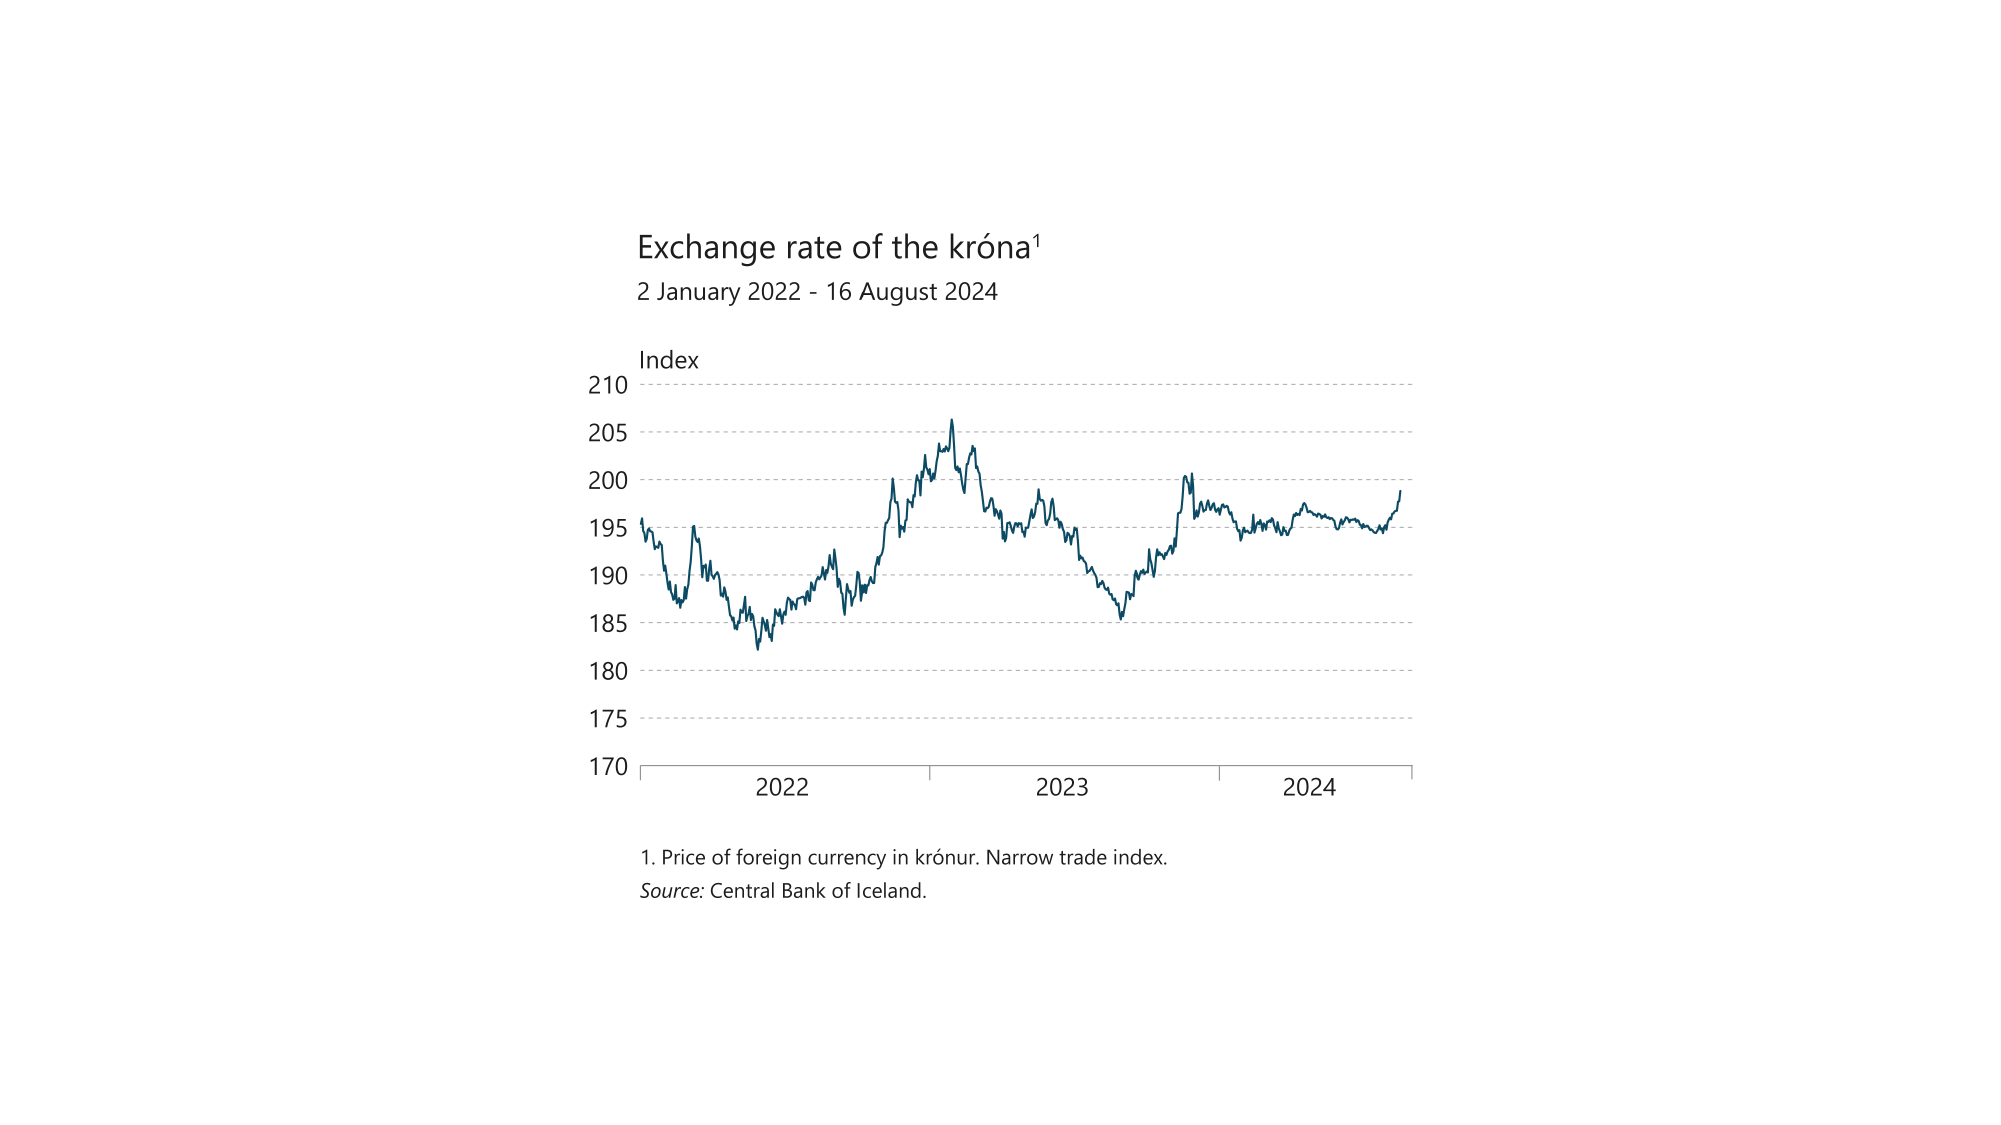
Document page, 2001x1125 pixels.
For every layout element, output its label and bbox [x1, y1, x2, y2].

picture [587, 218, 1413, 907]
